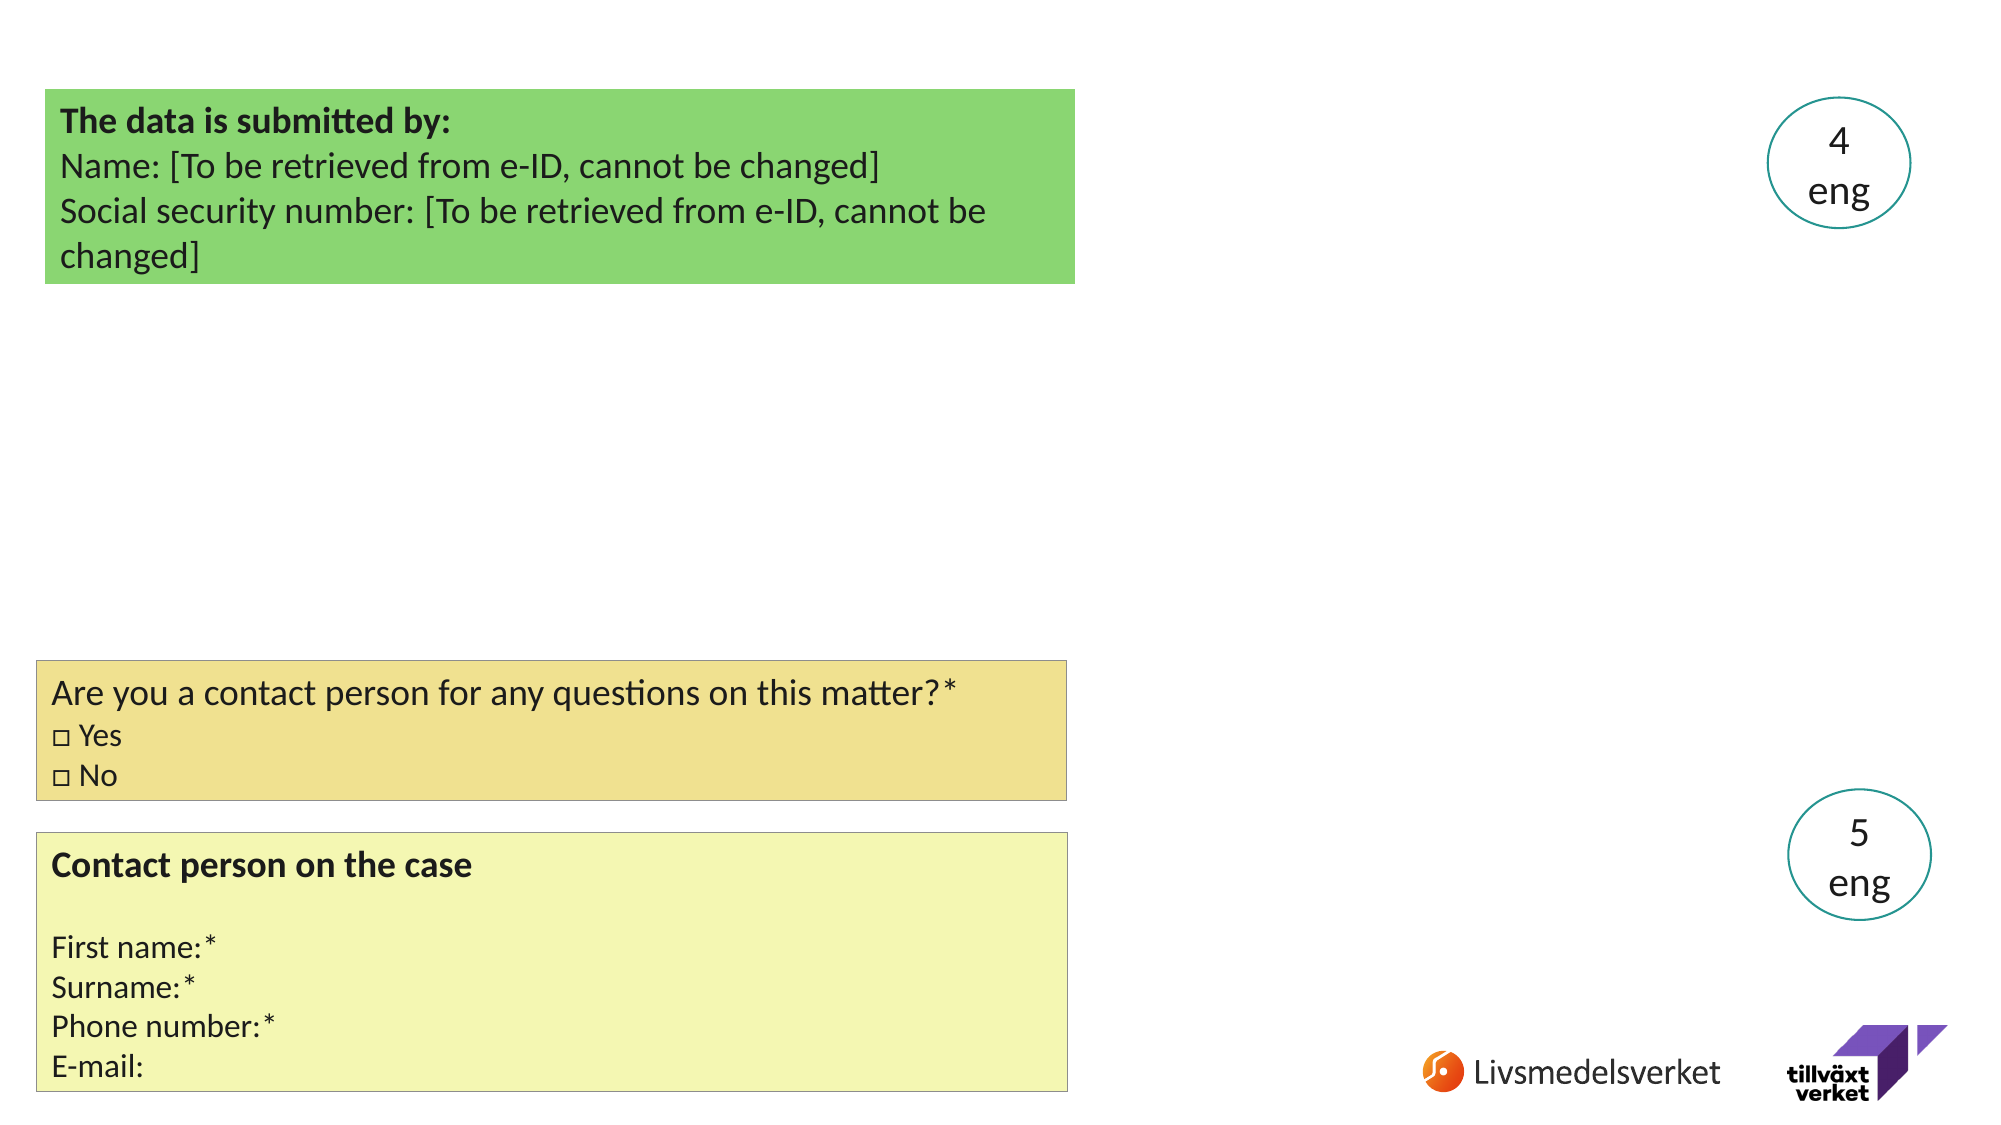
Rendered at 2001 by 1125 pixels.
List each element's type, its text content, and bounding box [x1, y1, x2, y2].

picture [1787, 1025, 1948, 1101]
text_box Contact person on the case First name:* Surname:* Phone number:* E-mail: [36, 832, 1068, 1092]
text_box The data is submitted by: Name: [To be retrieved from e-ID, cannot be changed] Social security number: [To be retrieved from e-ID, cannot be changed] [45, 89, 1075, 285]
text_box 4 eng [1766, 96, 1912, 230]
text_box Are you a contact person for any questions on this matter?* □ Yes □ No [36, 660, 1067, 801]
text_box 5 eng [1787, 788, 1933, 921]
